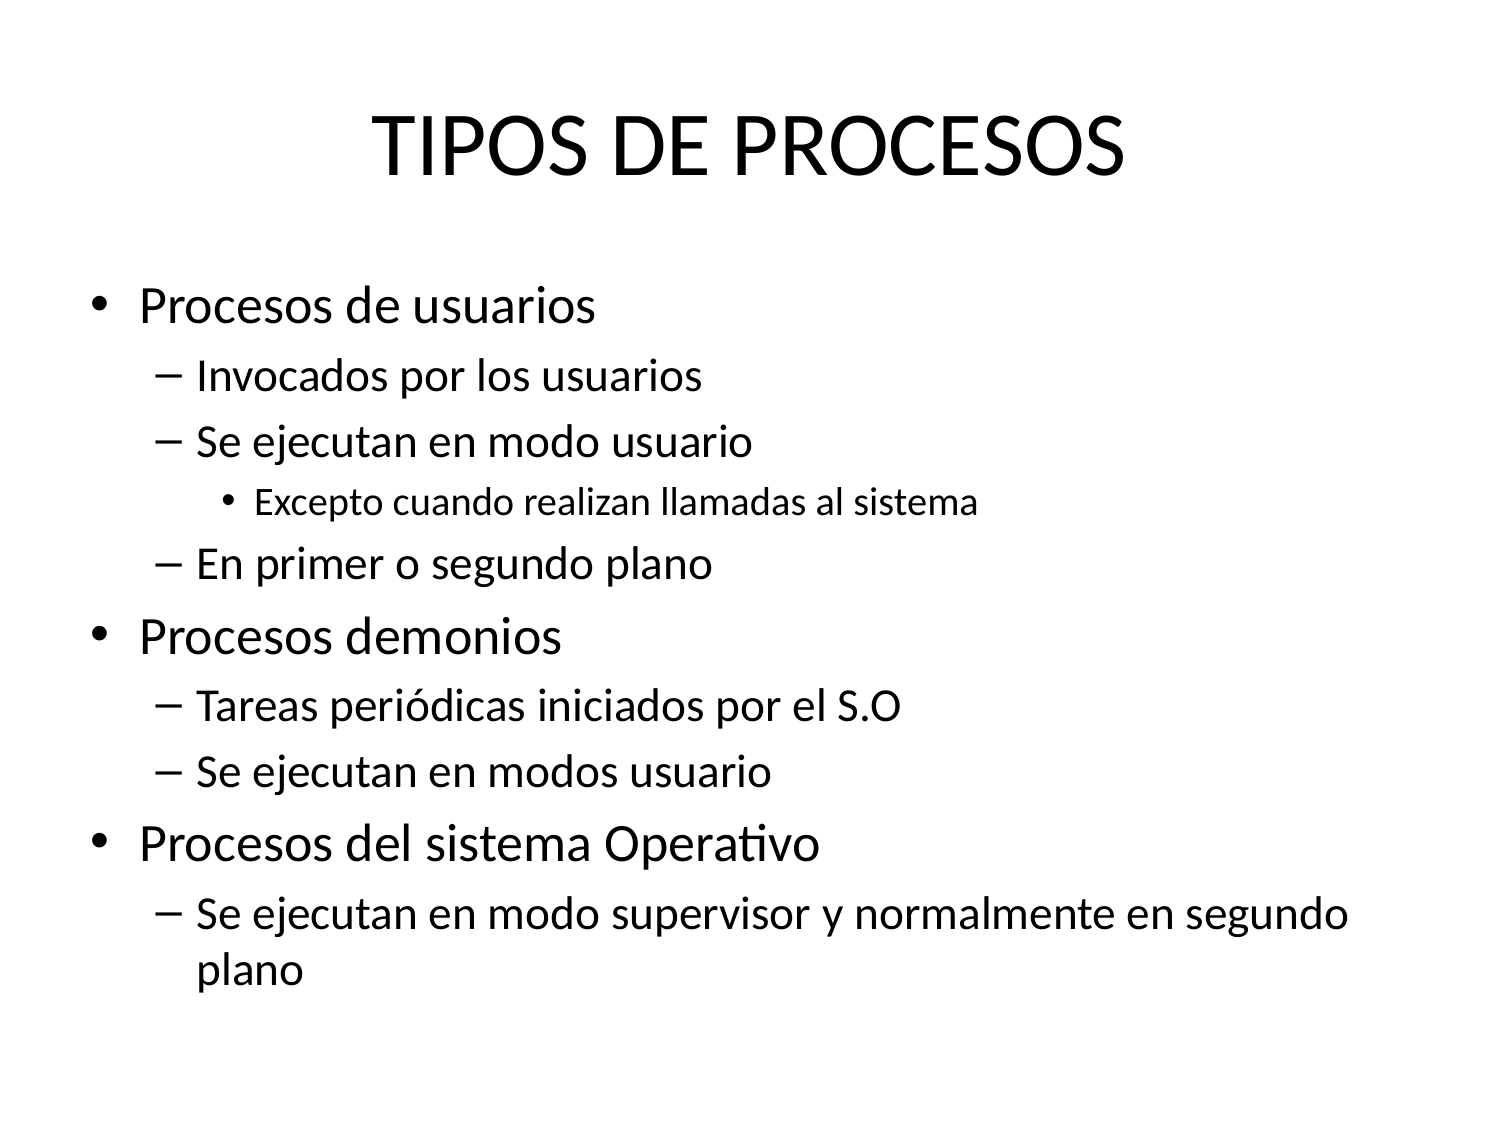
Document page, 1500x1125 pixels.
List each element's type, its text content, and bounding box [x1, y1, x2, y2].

list Procesos de usuarios Invocados por los usuarios Se ejecutan en modo usuario Excepto cuando realizan llamadas al sistema En primer o segundo plano Procesos demonios Tareas periódicas iniciados por el S.O Se ejecutan en modos usuario Procesos del sistema Operativo Se ejecutan en modo supervisor y normalmente en segundo plano [75, 262, 1425, 1005]
title TIPOS DE PROCESOS [75, 45, 1425, 233]
